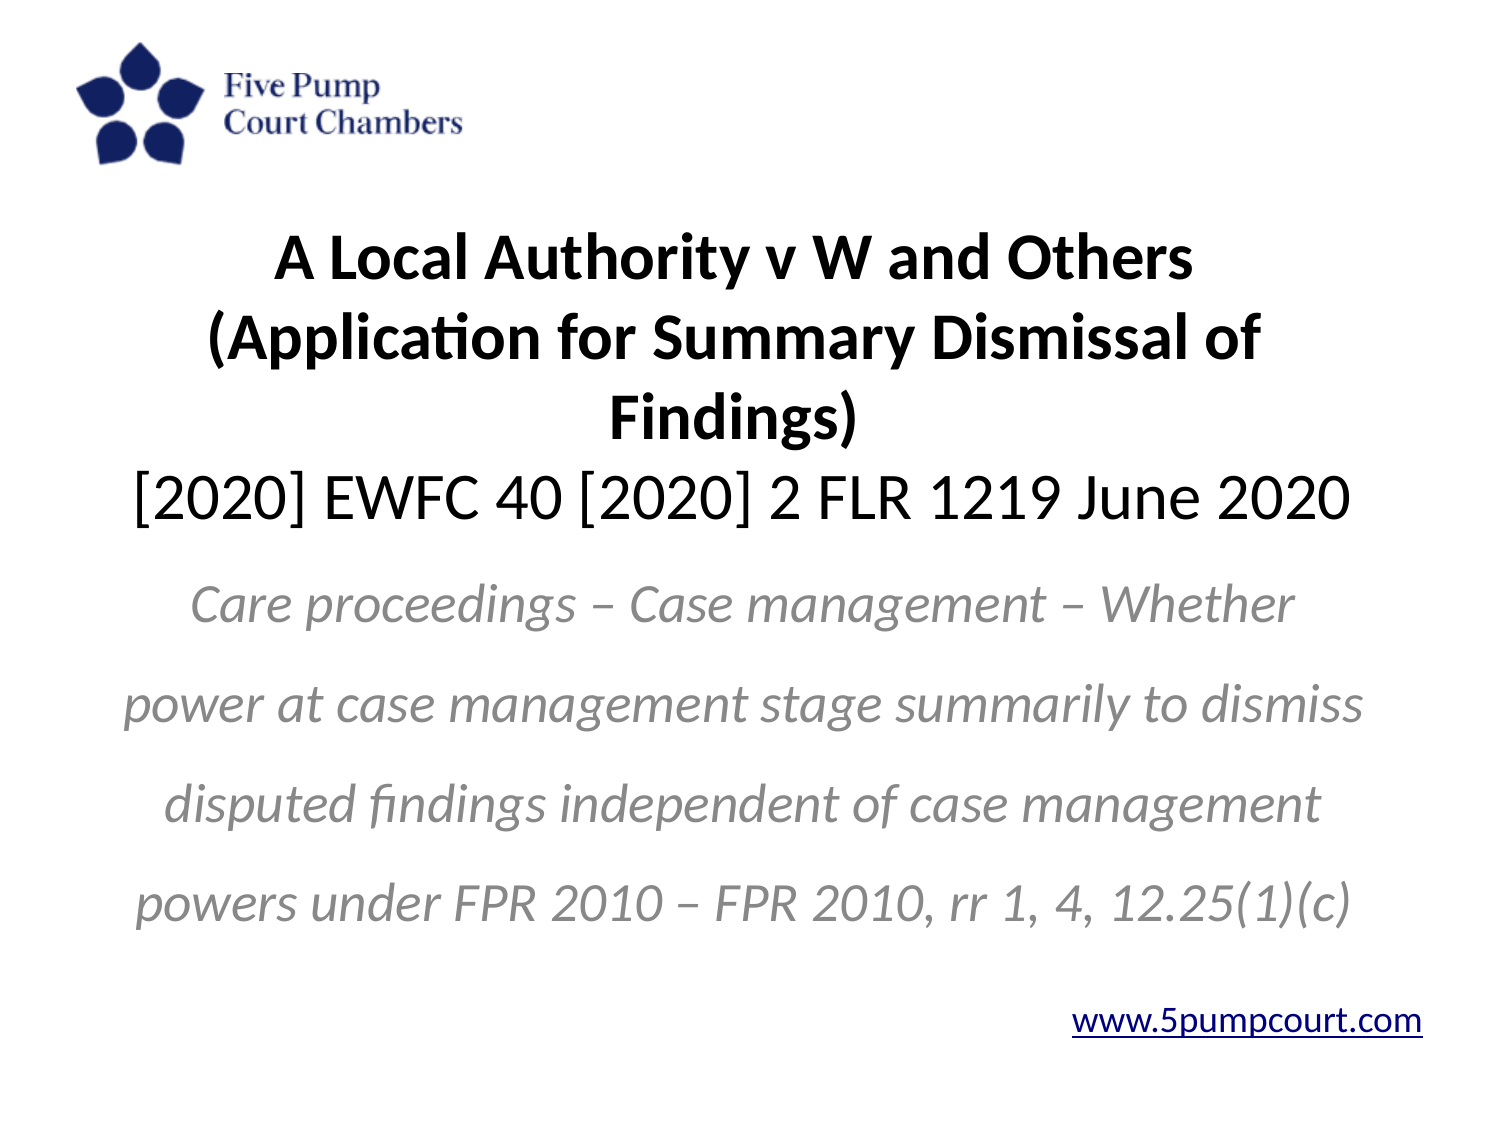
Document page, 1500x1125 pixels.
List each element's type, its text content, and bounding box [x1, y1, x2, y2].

text_box www.5pumpcourt.com [1057, 987, 1447, 1048]
picture [76, 42, 207, 167]
title A Local Authority v W and Others (Application for Summary Dismissal of Findings) [2020] EWFC 40 [2020] 2 FLR 1219 June 2020 [96, 183, 1373, 563]
subtitle Care proceedings – Case management – Whether power at case management stage summarily to dismiss disputed findings independent of case management powers under FPR 2010 – FPR 2010, rr 1, 4, 12.25(1)(c) [111, 526, 1377, 1024]
picture [224, 73, 464, 136]
